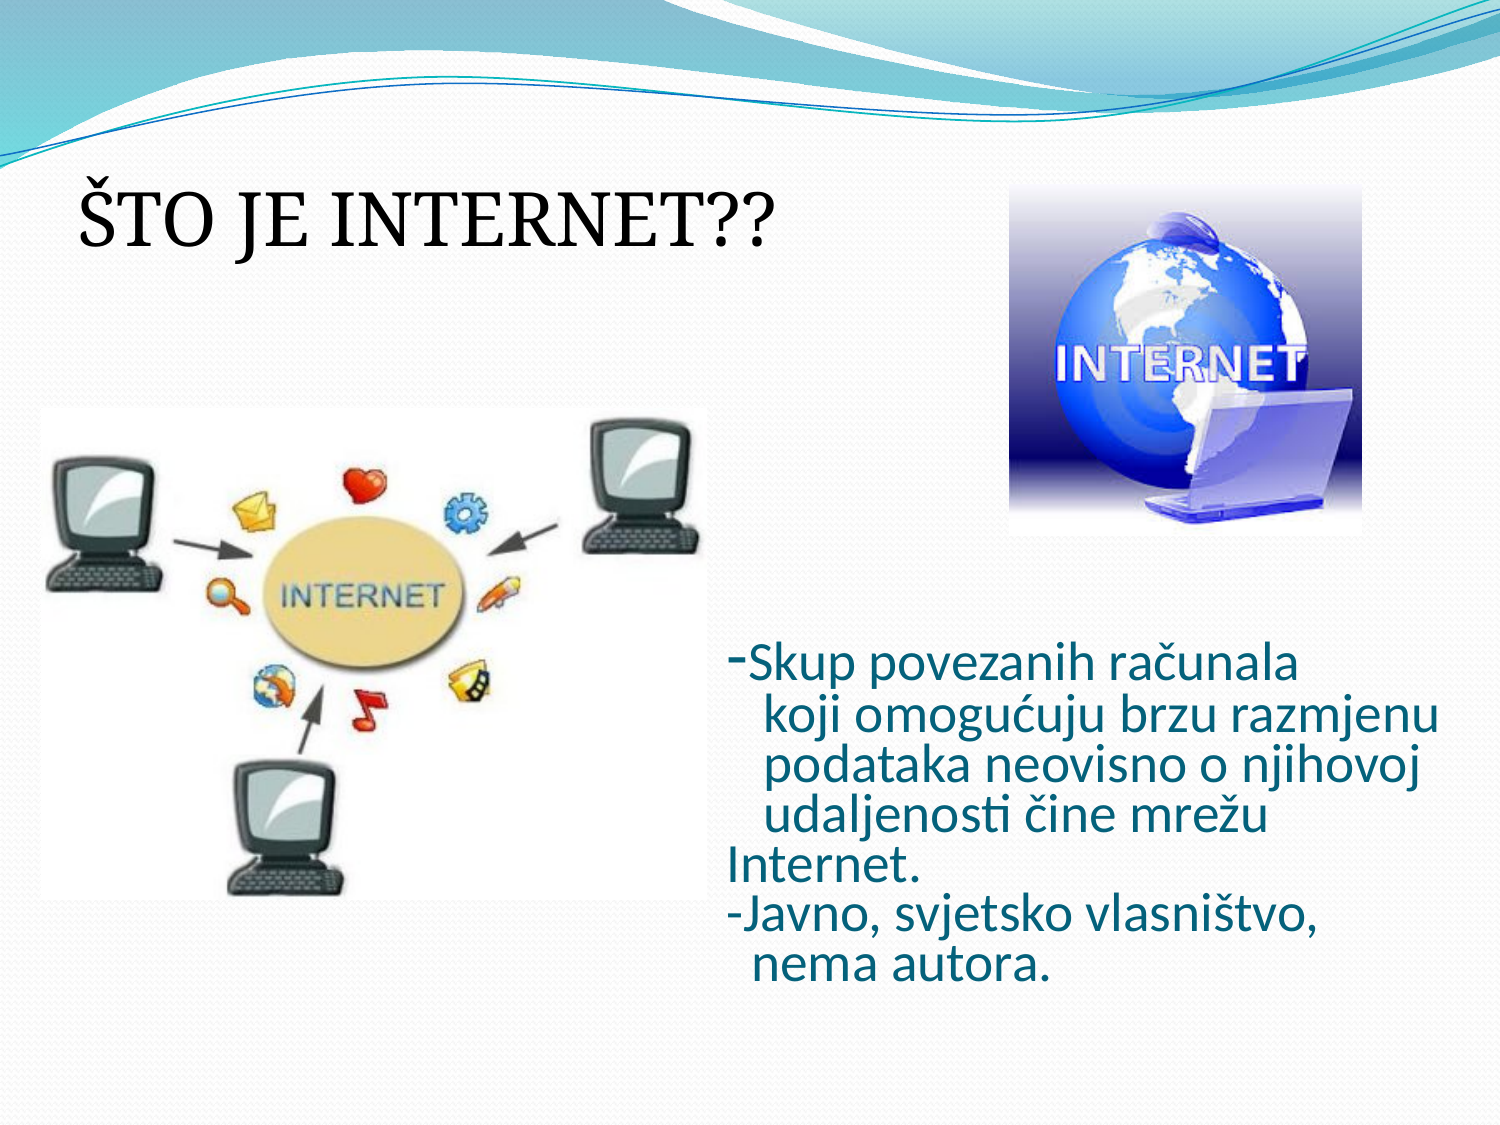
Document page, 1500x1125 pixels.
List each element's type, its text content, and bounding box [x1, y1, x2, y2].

picture [1009, 184, 1362, 537]
title -Skup povezanih računala koji omogućuju brzu razmjenu podataka neovisno o njihovoj udaljenosti čine mrežu Internet. -Javno, svjetsko vlasništvo, nema autora. [726, 621, 1464, 1057]
picture [40, 408, 707, 900]
text_box ŠTO JE INTERNET?? [62, 163, 792, 269]
